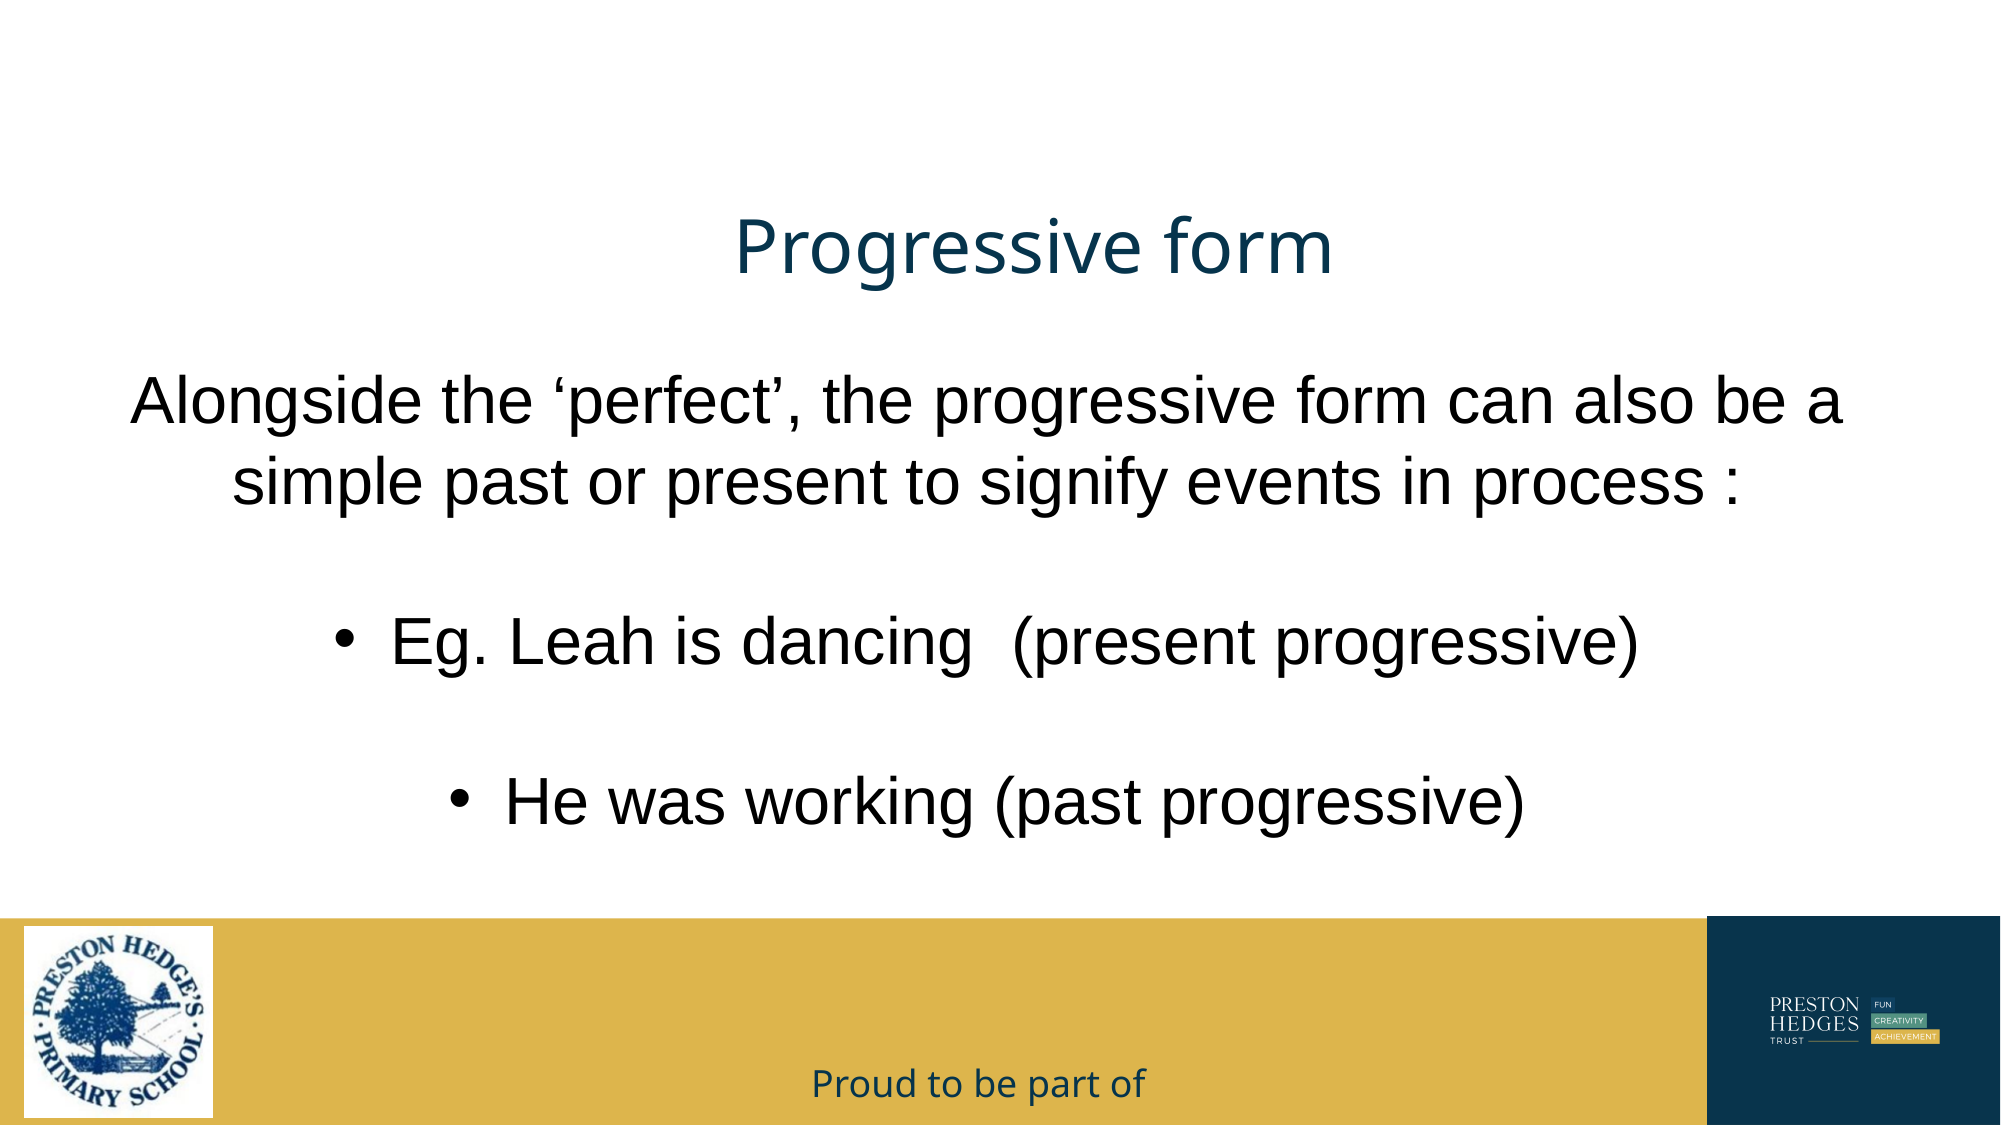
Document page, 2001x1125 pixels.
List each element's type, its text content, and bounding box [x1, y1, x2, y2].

subtitle Alongside the ‘perfect’, the progressive form can also be a simple past or present to signify events in process : Eg. Leah is dancing (present progressive) He was working (past progressive) [78, 349, 1898, 1020]
picture [24, 926, 213, 1118]
picture [1707, 916, 2001, 1125]
title Progressive form [397, 54, 1673, 296]
